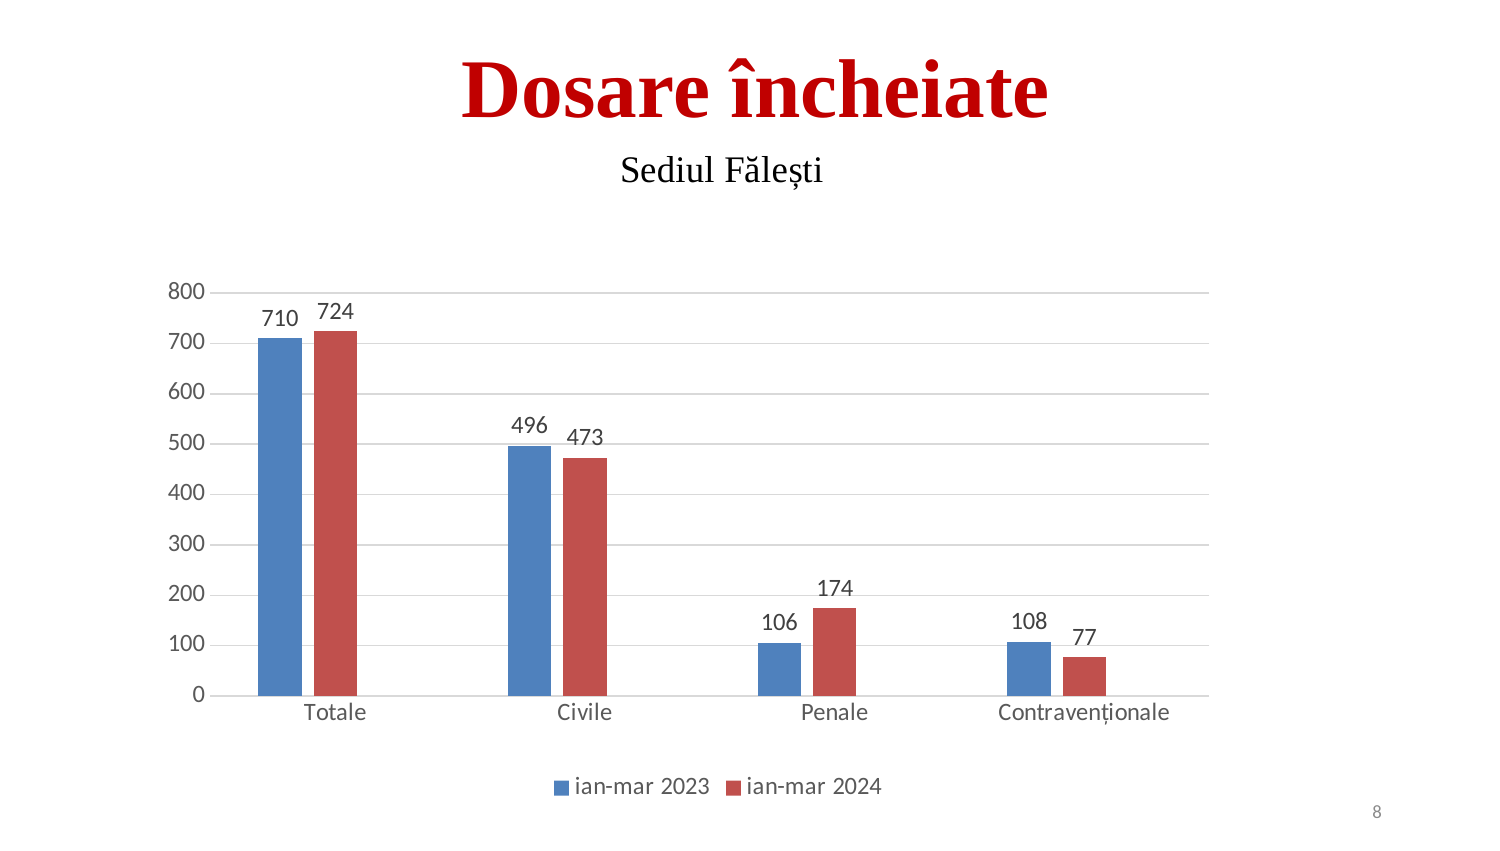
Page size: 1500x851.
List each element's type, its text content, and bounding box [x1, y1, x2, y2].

title Dosare încheiate [87, 43, 1425, 137]
slide_number 8 [1059, 788, 1397, 834]
chart [167, 136, 1250, 807]
